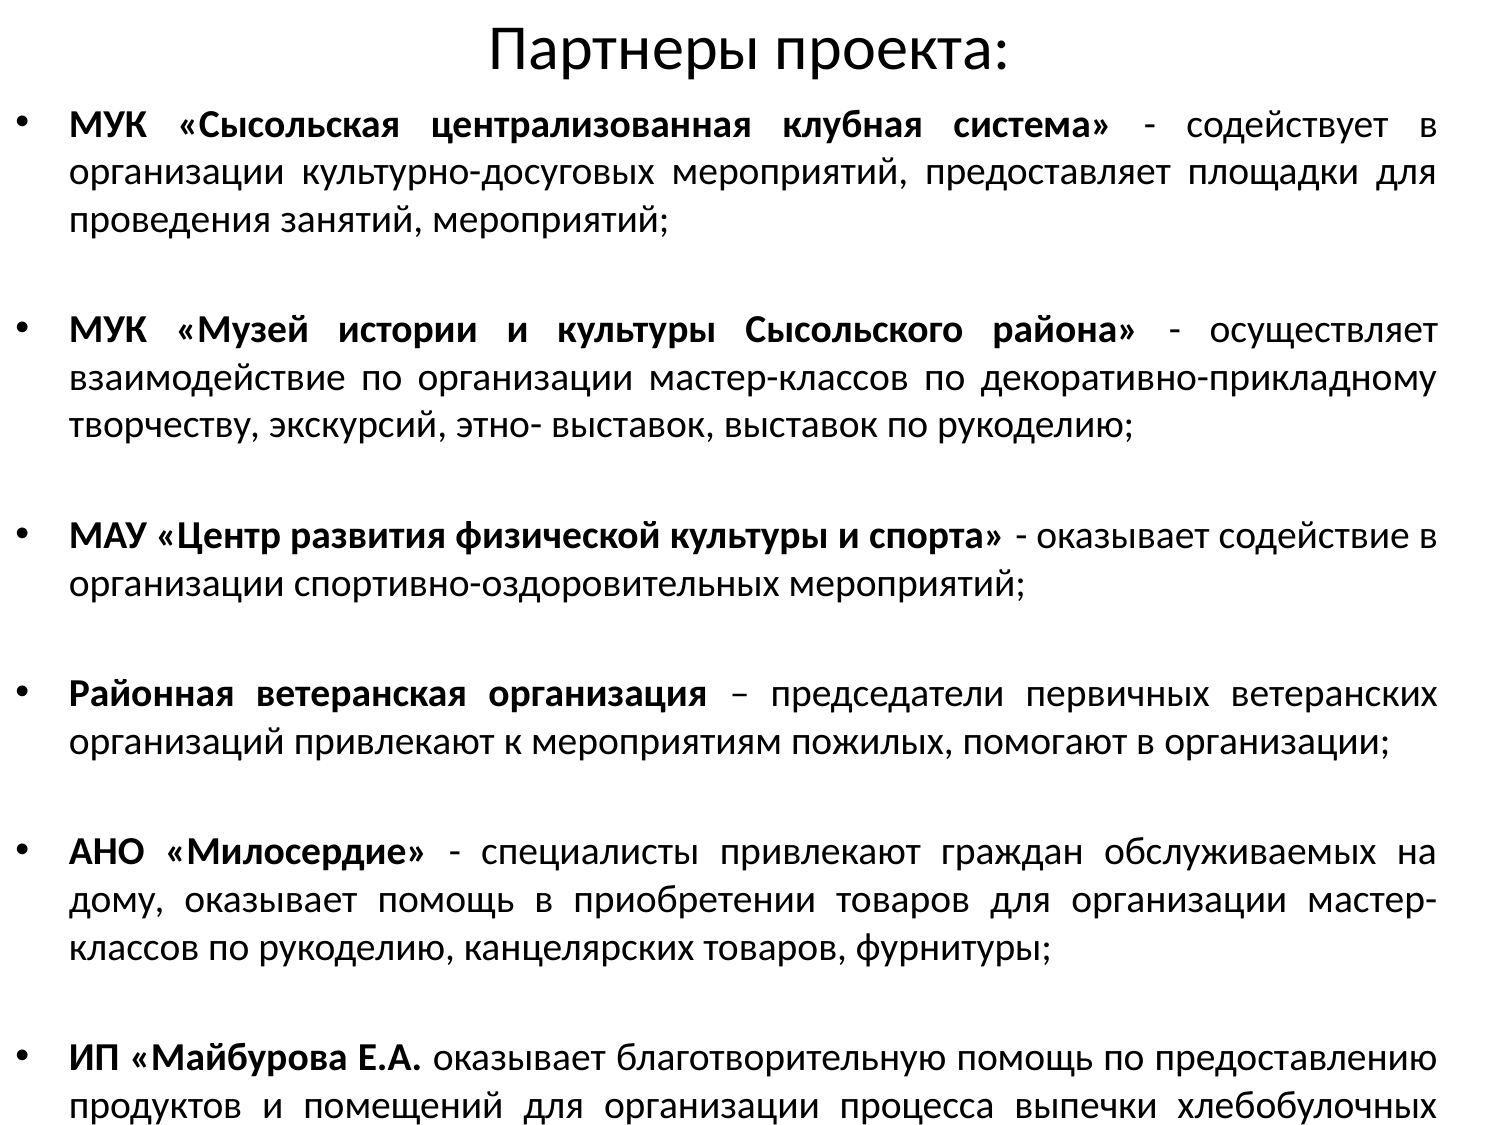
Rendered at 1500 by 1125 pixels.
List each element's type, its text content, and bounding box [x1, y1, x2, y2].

title Партнеры проекта: [75, 0, 1425, 90]
list МУК «Сысольская централизованная клубная система» - содействует в организации культурно-досуговых мероприятий, предоставляет площадки для проведения занятий, мероприятий; МУК «Музей истории и культуры Сысольского района» - осуществляет взаимодействие по организации мастер-классов по декоративно-прикладному творчеству, экскурсий, этно- выставок, выставок по рукоделию; МАУ «Центр развития физической культуры и спорта» - оказывает содействие в организации спортивно-оздоровительных мероприятий; Районная ветеранская организация – председатели первичных ветеранских организаций привлекают к мероприятиям пожилых, помогают в организации; АНО «Милосердие» - специалисты привлекают граждан обслуживаемых на дому, оказывает помощь в приобретении товаров для организации мастер-классов по рукоделию, канцелярских товаров, фурнитуры; ИП «Майбурова Е.А. оказывает благотворительную помощь по предоставлению продуктов и помещений для организации процесса выпечки хлебобулочных изделий. [0, 90, 1454, 1125]
